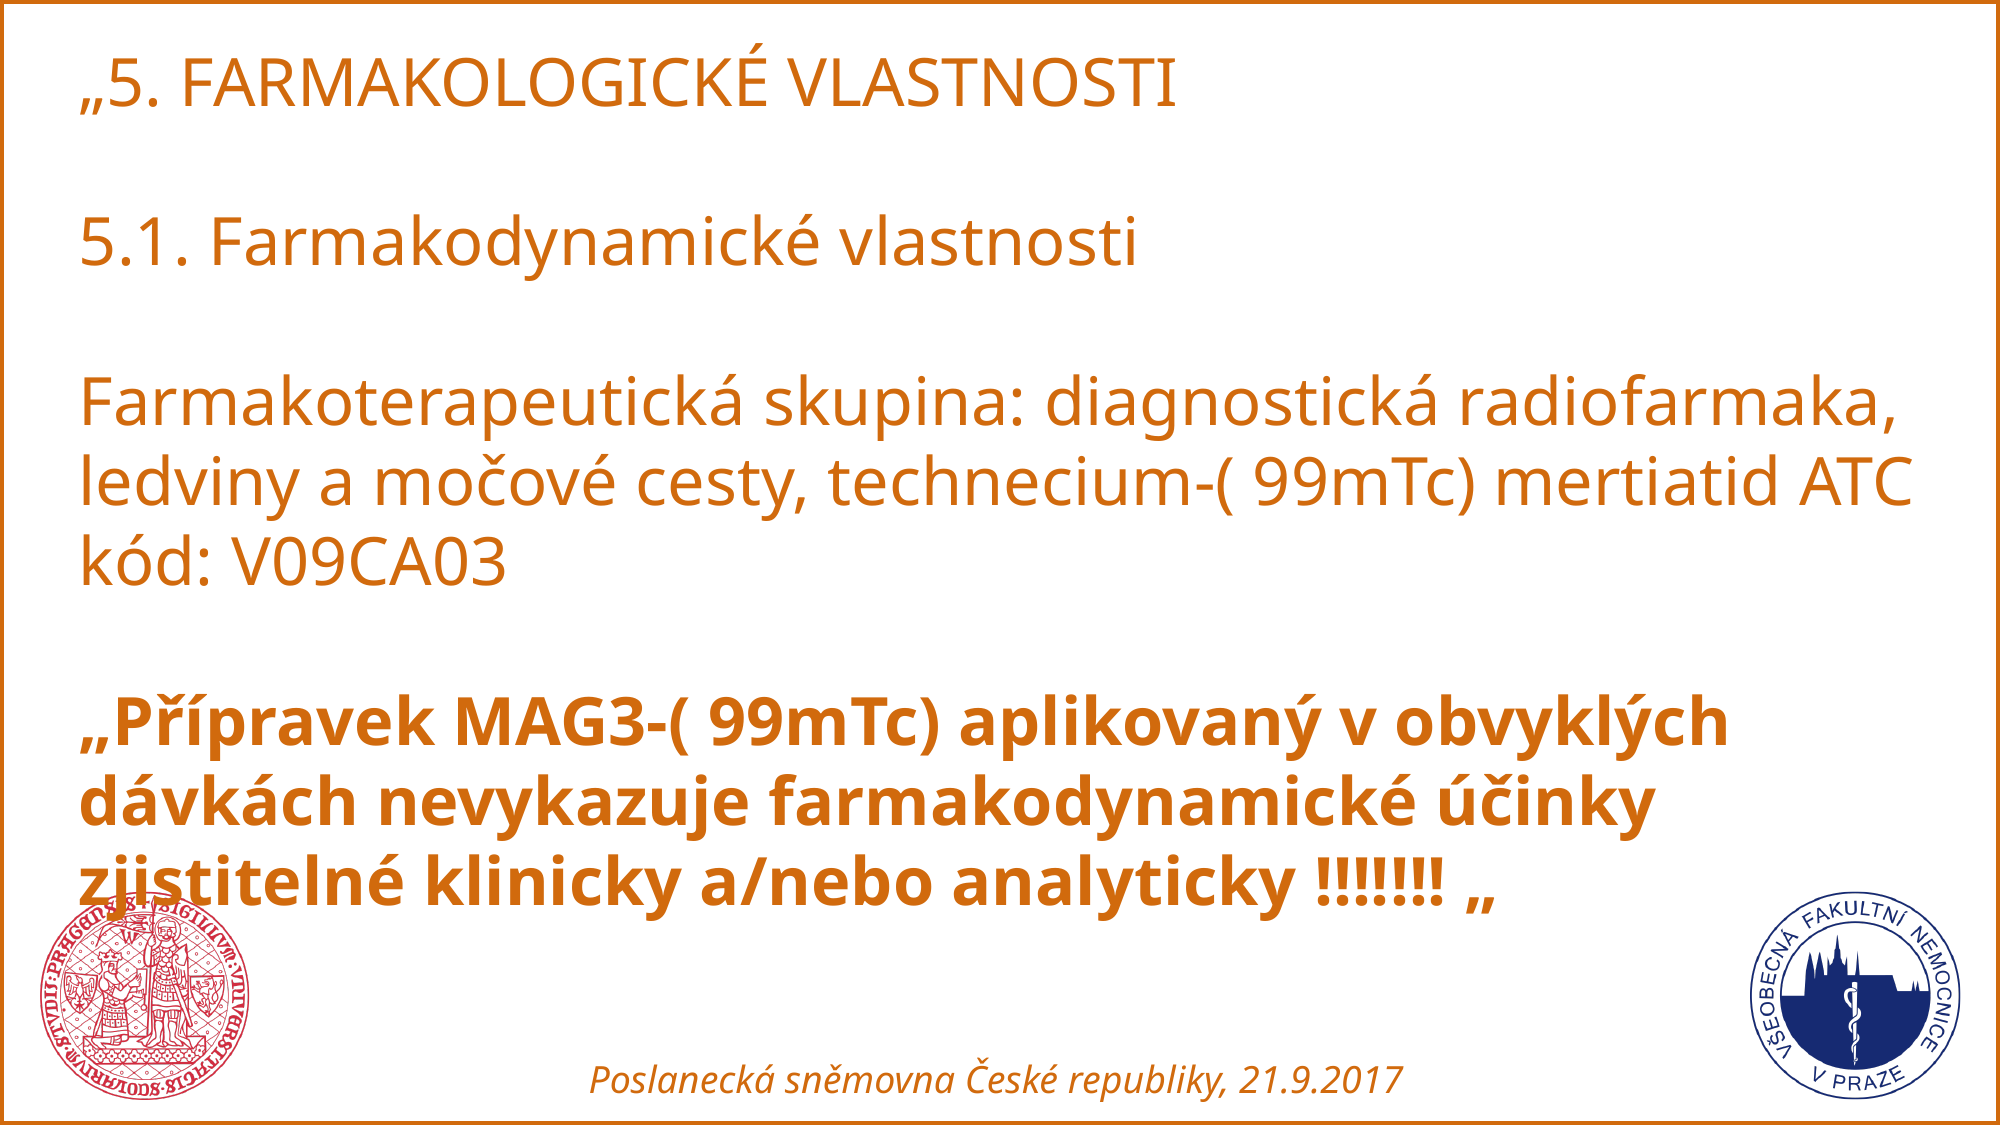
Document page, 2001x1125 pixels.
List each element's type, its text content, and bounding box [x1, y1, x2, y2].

picture [1749, 890, 1961, 1101]
picture [39, 890, 250, 1101]
text_box „5. FARMAKOLOGICKÉ VLASTNOSTI 5.1. Farmakodynamické vlastnosti Farmakoterapeutická skupina: diagnostická radiofarmaka, ledviny a močové cesty, technecium-( 99mTc) mertiatid ATC kód: V09CA03 „Přípravek MAG3-( 99mTc) aplikovaný v obvyklých dávkách nevykazuje farmakodynamické účinky zjistitelné klinicky a/nebo analyticky !!!!!!! „ [63, 31, 1977, 927]
text_box [0, 0, 2000, 1125]
text_box Poslanecká sněmovna České republiky, 21.9.2017 [0, 1048, 1993, 1109]
